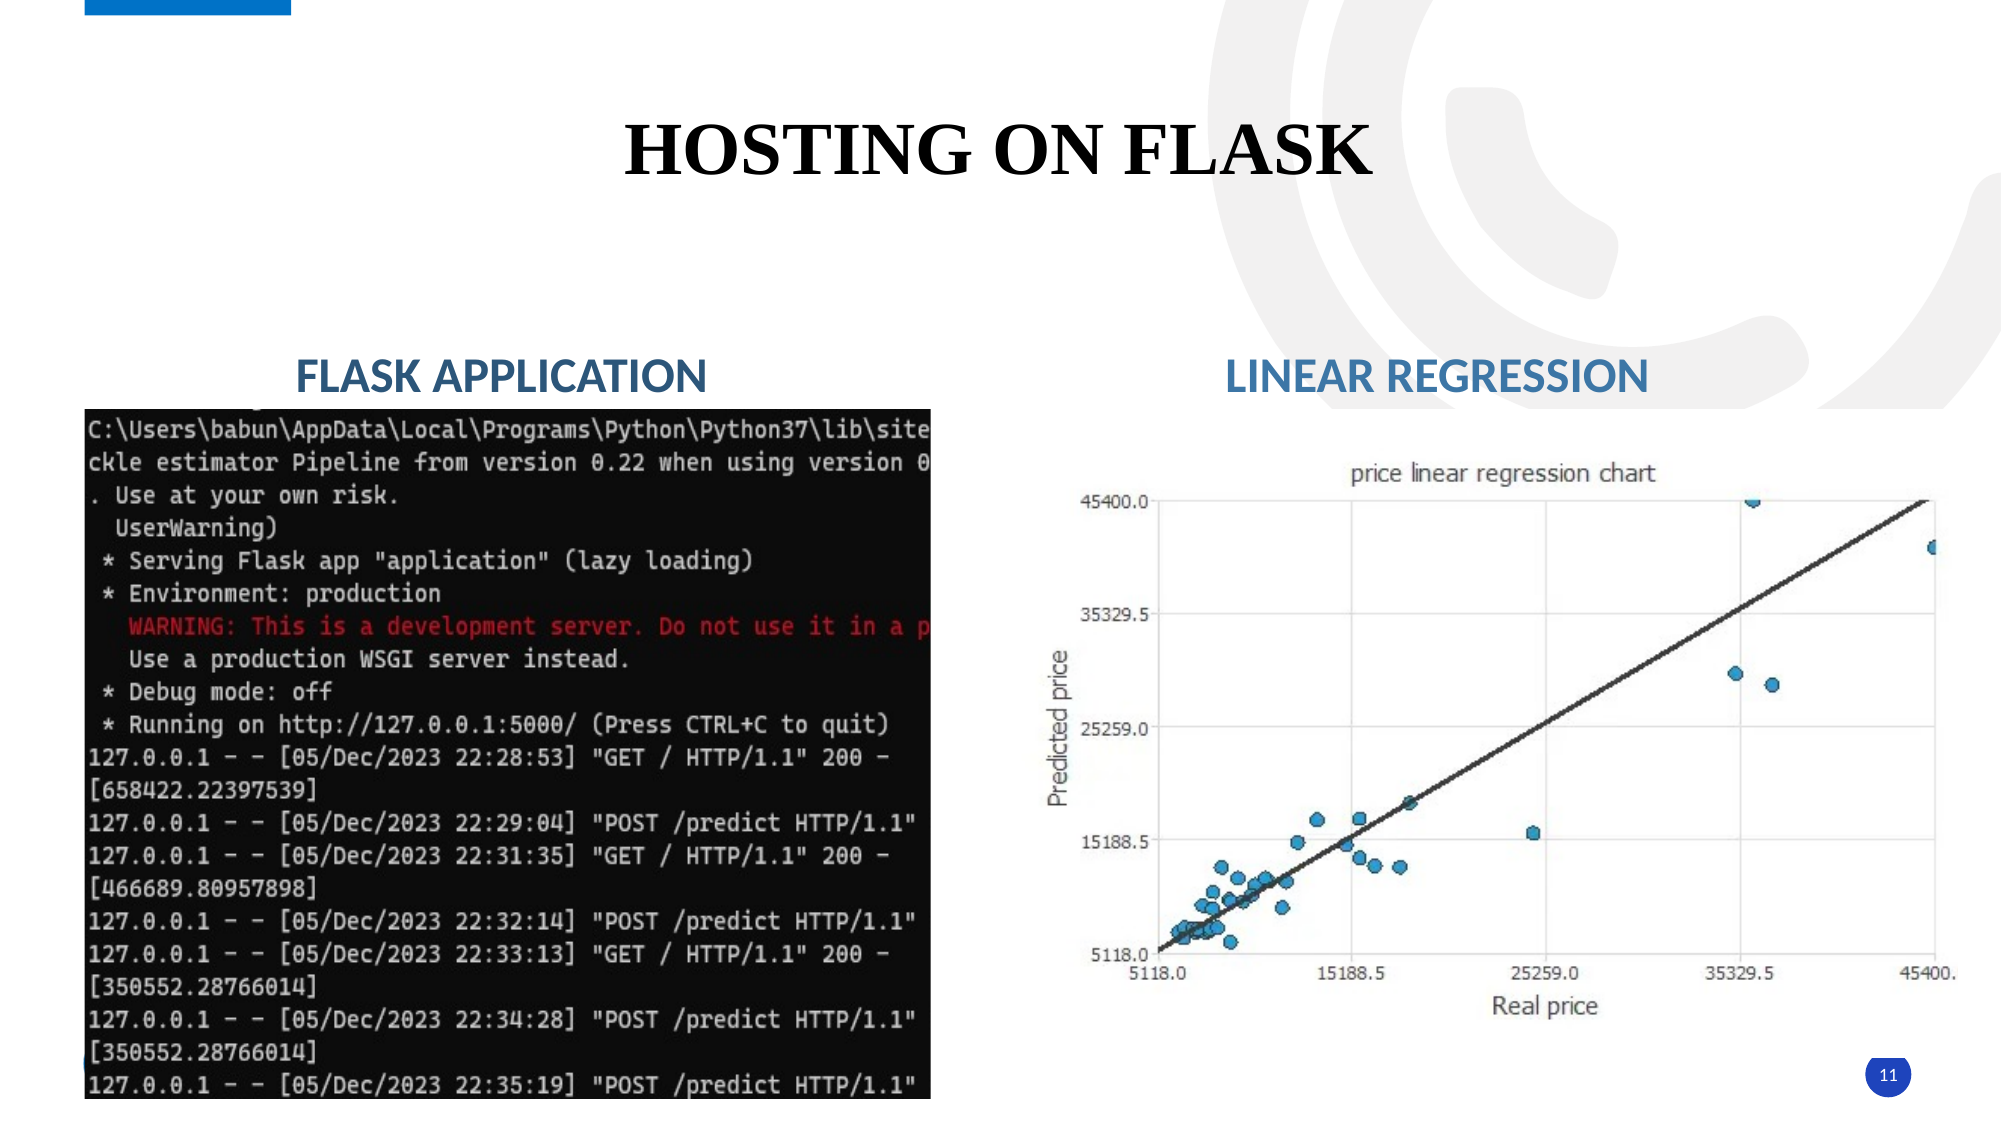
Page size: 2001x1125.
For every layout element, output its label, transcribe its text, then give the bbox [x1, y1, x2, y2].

slide_number 11 [1864, 1059, 1913, 1090]
list LINEAR REGRESSION [1012, 275, 1863, 409]
title HOSTING ON FLASK [84, 40, 1914, 192]
list FLASK APPLICATION [84, 275, 931, 409]
picture [1012, 409, 1958, 1058]
picture [77, 409, 931, 1099]
